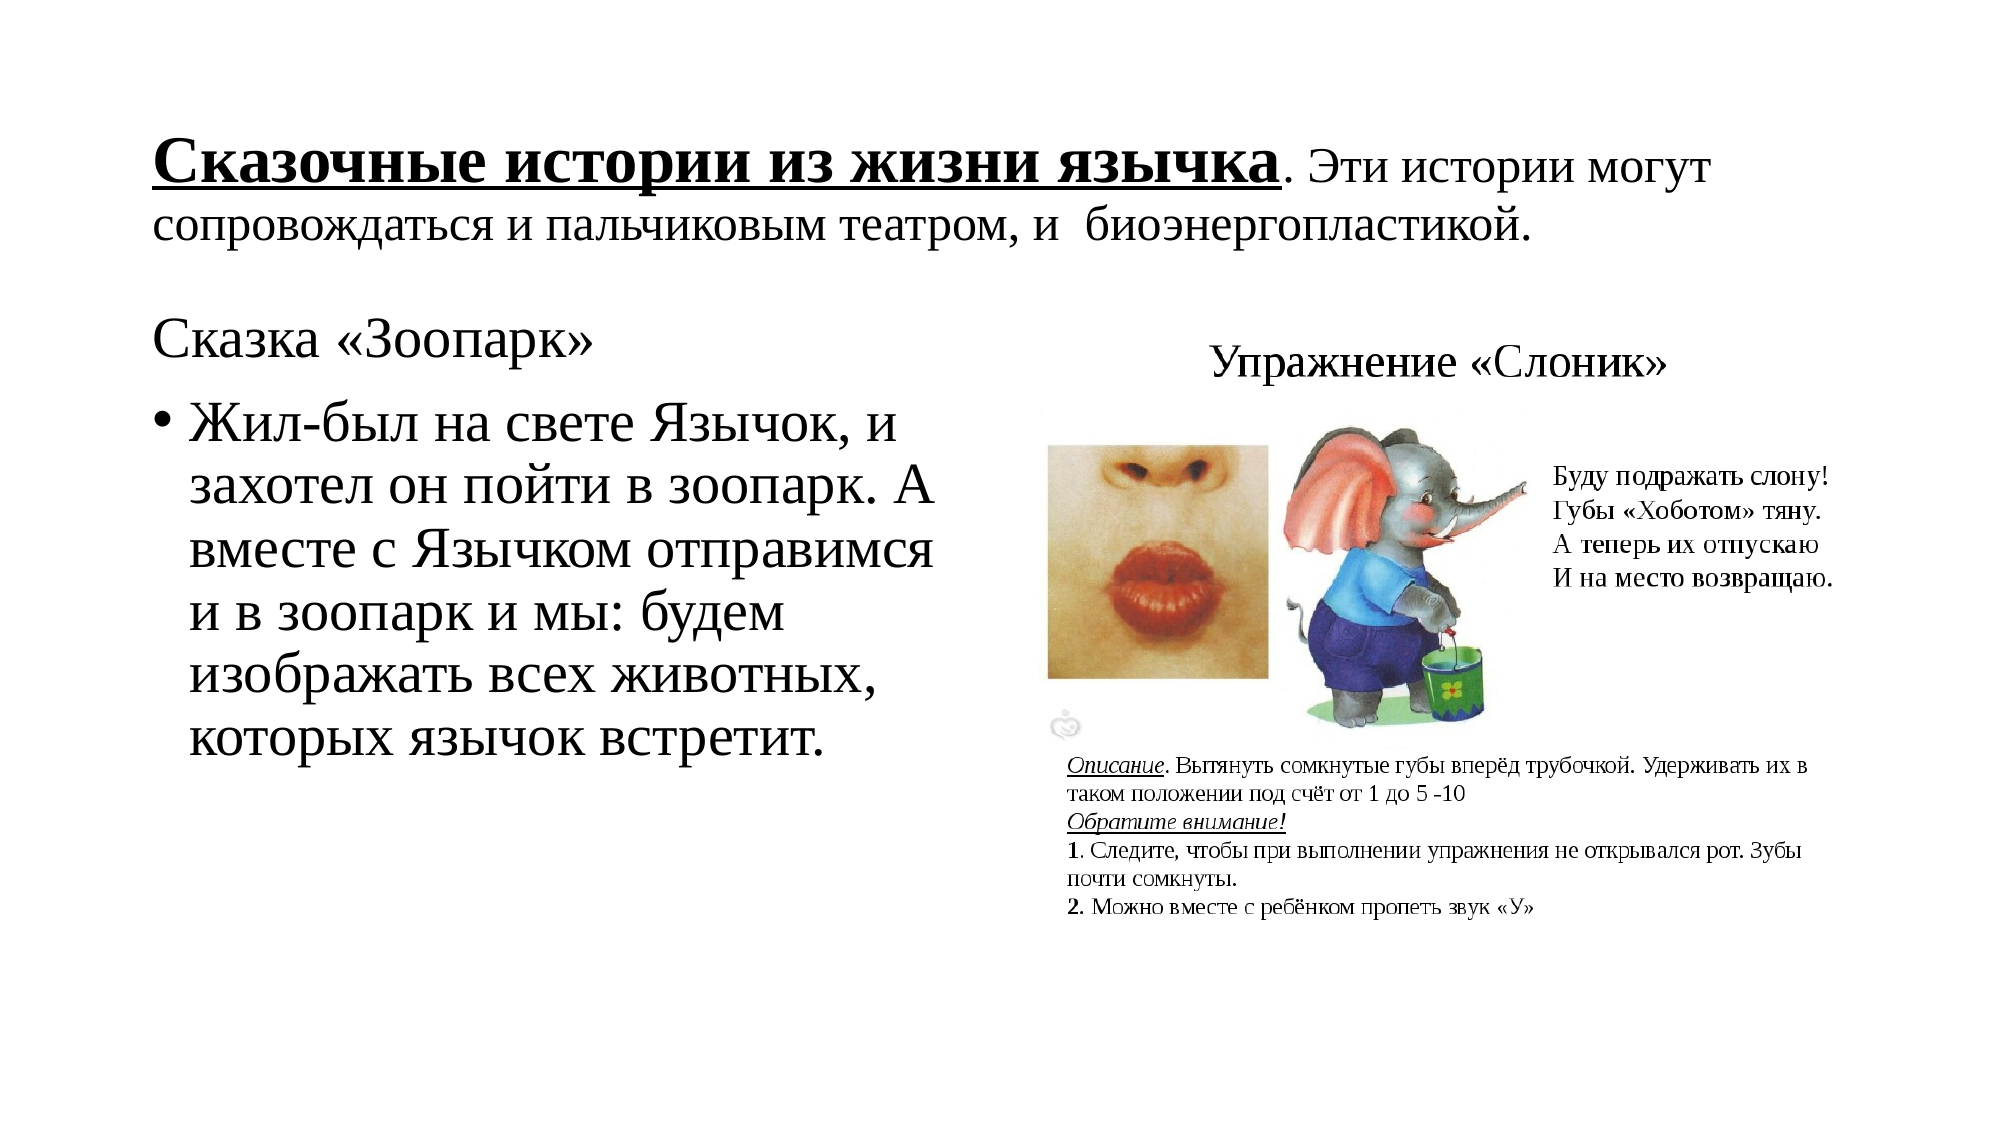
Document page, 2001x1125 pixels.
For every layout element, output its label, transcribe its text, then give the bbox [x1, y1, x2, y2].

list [1012, 299, 1863, 937]
list Сказка «Зоопарк» Жил-был на свете Язычок, и захотел он пойти в зоопарк. А вместе с Язычком отправимся и в зоопарк и мы: будем изображать всех животных, которых язычок встретит. [137, 299, 988, 1014]
title Сказочные истории из жизни язычка. Эти истории могут сопровождаться и пальчиковым театром, и биоэнергопластикой. [137, 59, 1863, 316]
